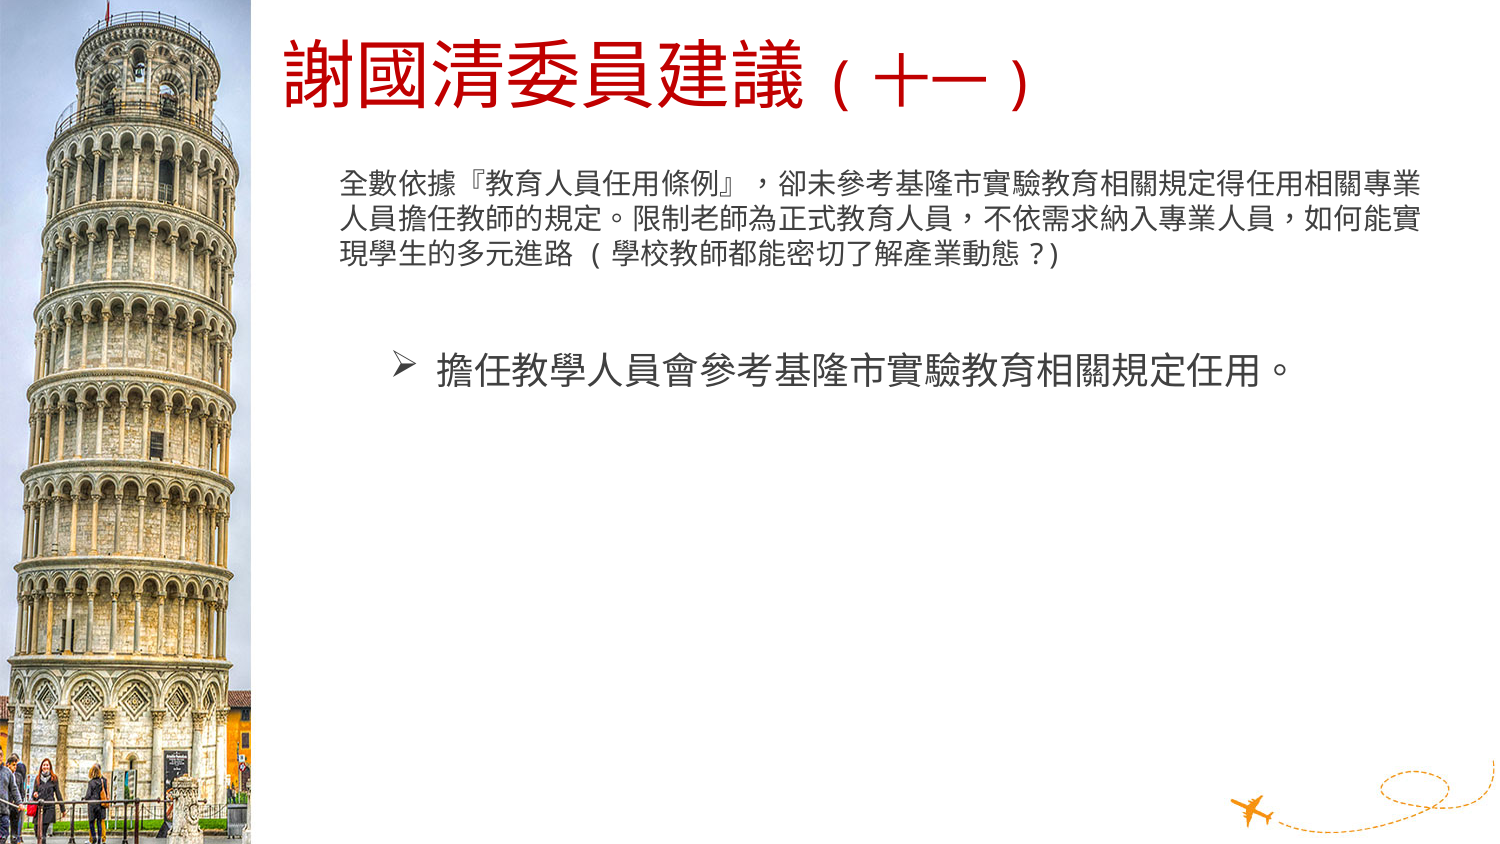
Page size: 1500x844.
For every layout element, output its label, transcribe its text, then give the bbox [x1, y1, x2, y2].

list 擔任教學人員會參考基隆市實驗教育相關規定任用。 [324, 339, 1459, 831]
picture [0, 0, 1500, 844]
list 全數依據『教育人員任用條例』，卻未參考基隆市實驗教育相關規定得任用相關專業人員擔任教師的規定。限制老師為正式教育人員，不依需求納入專業人員，如何能實現學生的多元進路 (學校教師都能密切了解產業動態?) [324, 209, 1459, 285]
title 謝國清委員建議(十一) [265, 0, 1500, 146]
